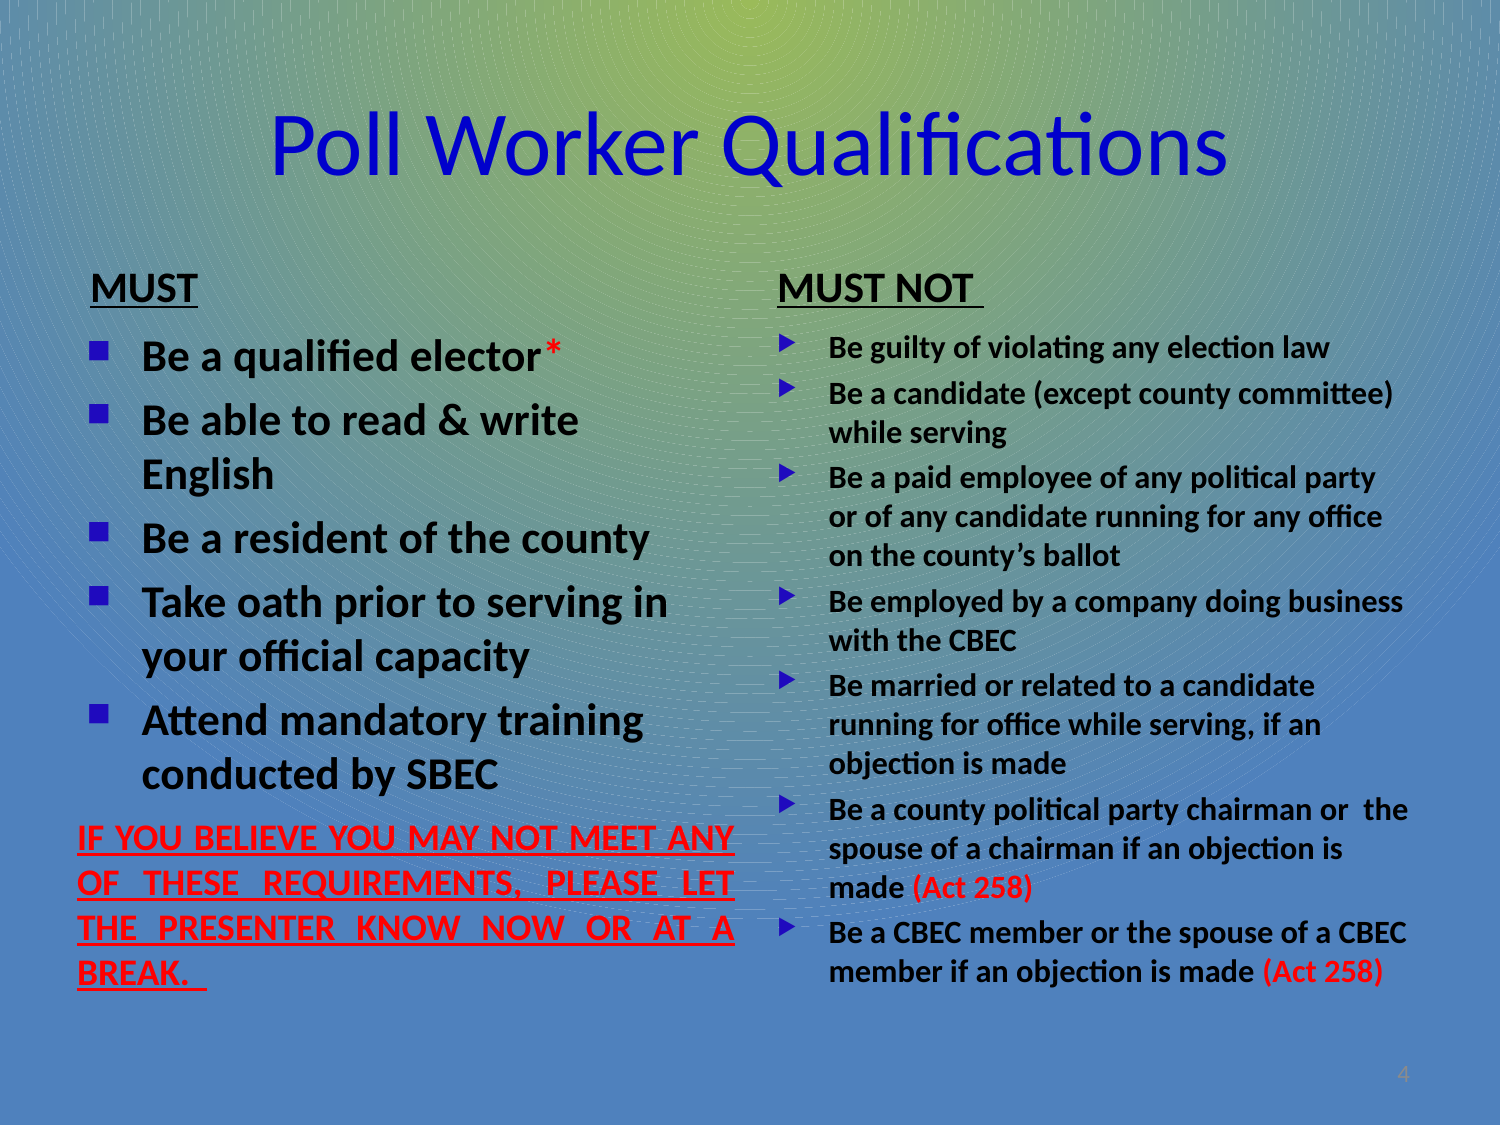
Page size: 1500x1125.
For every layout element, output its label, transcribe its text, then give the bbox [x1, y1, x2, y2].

list MUST [75, 251, 738, 319]
list Be a qualified elector* Be able to read & write English Be a resident of the county Take oath prior to serving in your official capacity Attend mandatory training conducted by SBEC [75, 319, 738, 805]
list MUST NOT [761, 251, 1425, 319]
slide_number 4 [1074, 1042, 1425, 1103]
list Be guilty of violating any election law Be a candidate (except county committee) while serving Be a paid employee of any political party or of any candidate running for any office on the county’s ballot Be employed by a company doing business with the CBEC Be married or related to a candidate running for office while serving, if an objection is made Be a county political party chairman or the spouse of a chairman if an objection is made (Act 258) Be a CBEC member or the spouse of a CBEC member if an objection is made (Act 258) [761, 319, 1425, 1005]
title Poll Worker Qualifications [75, 45, 1425, 233]
text_box IF YOU BELIEVE YOU MAY NOT MEET ANY OF THESE REQUIREMENTS, PLEASE LET THE PRESENTER KNOW NOW OR AT A BREAK. [62, 805, 750, 1001]
